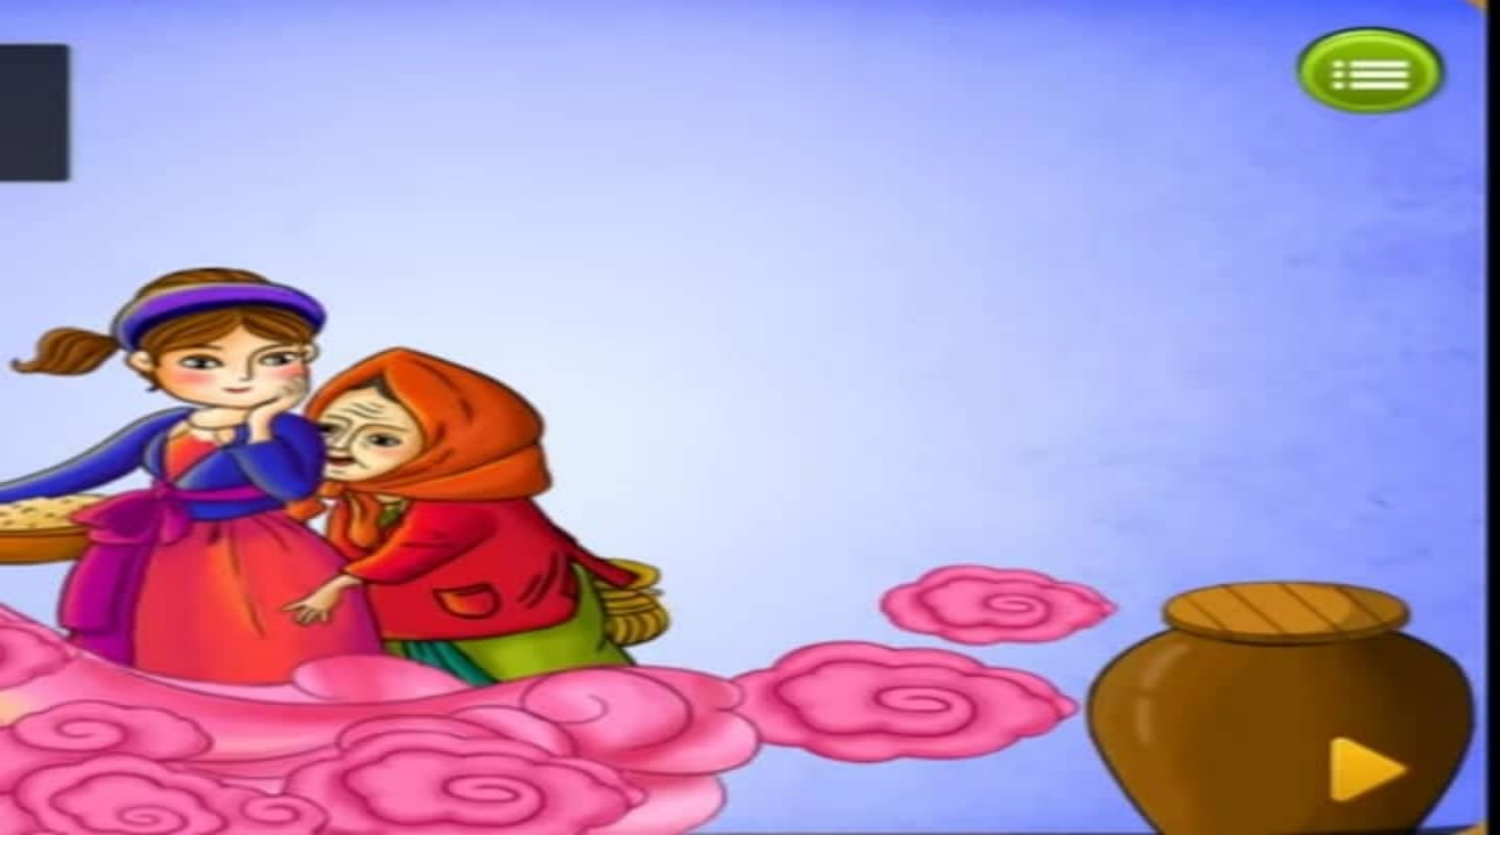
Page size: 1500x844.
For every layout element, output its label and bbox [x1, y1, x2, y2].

list [0, 0, 1500, 835]
